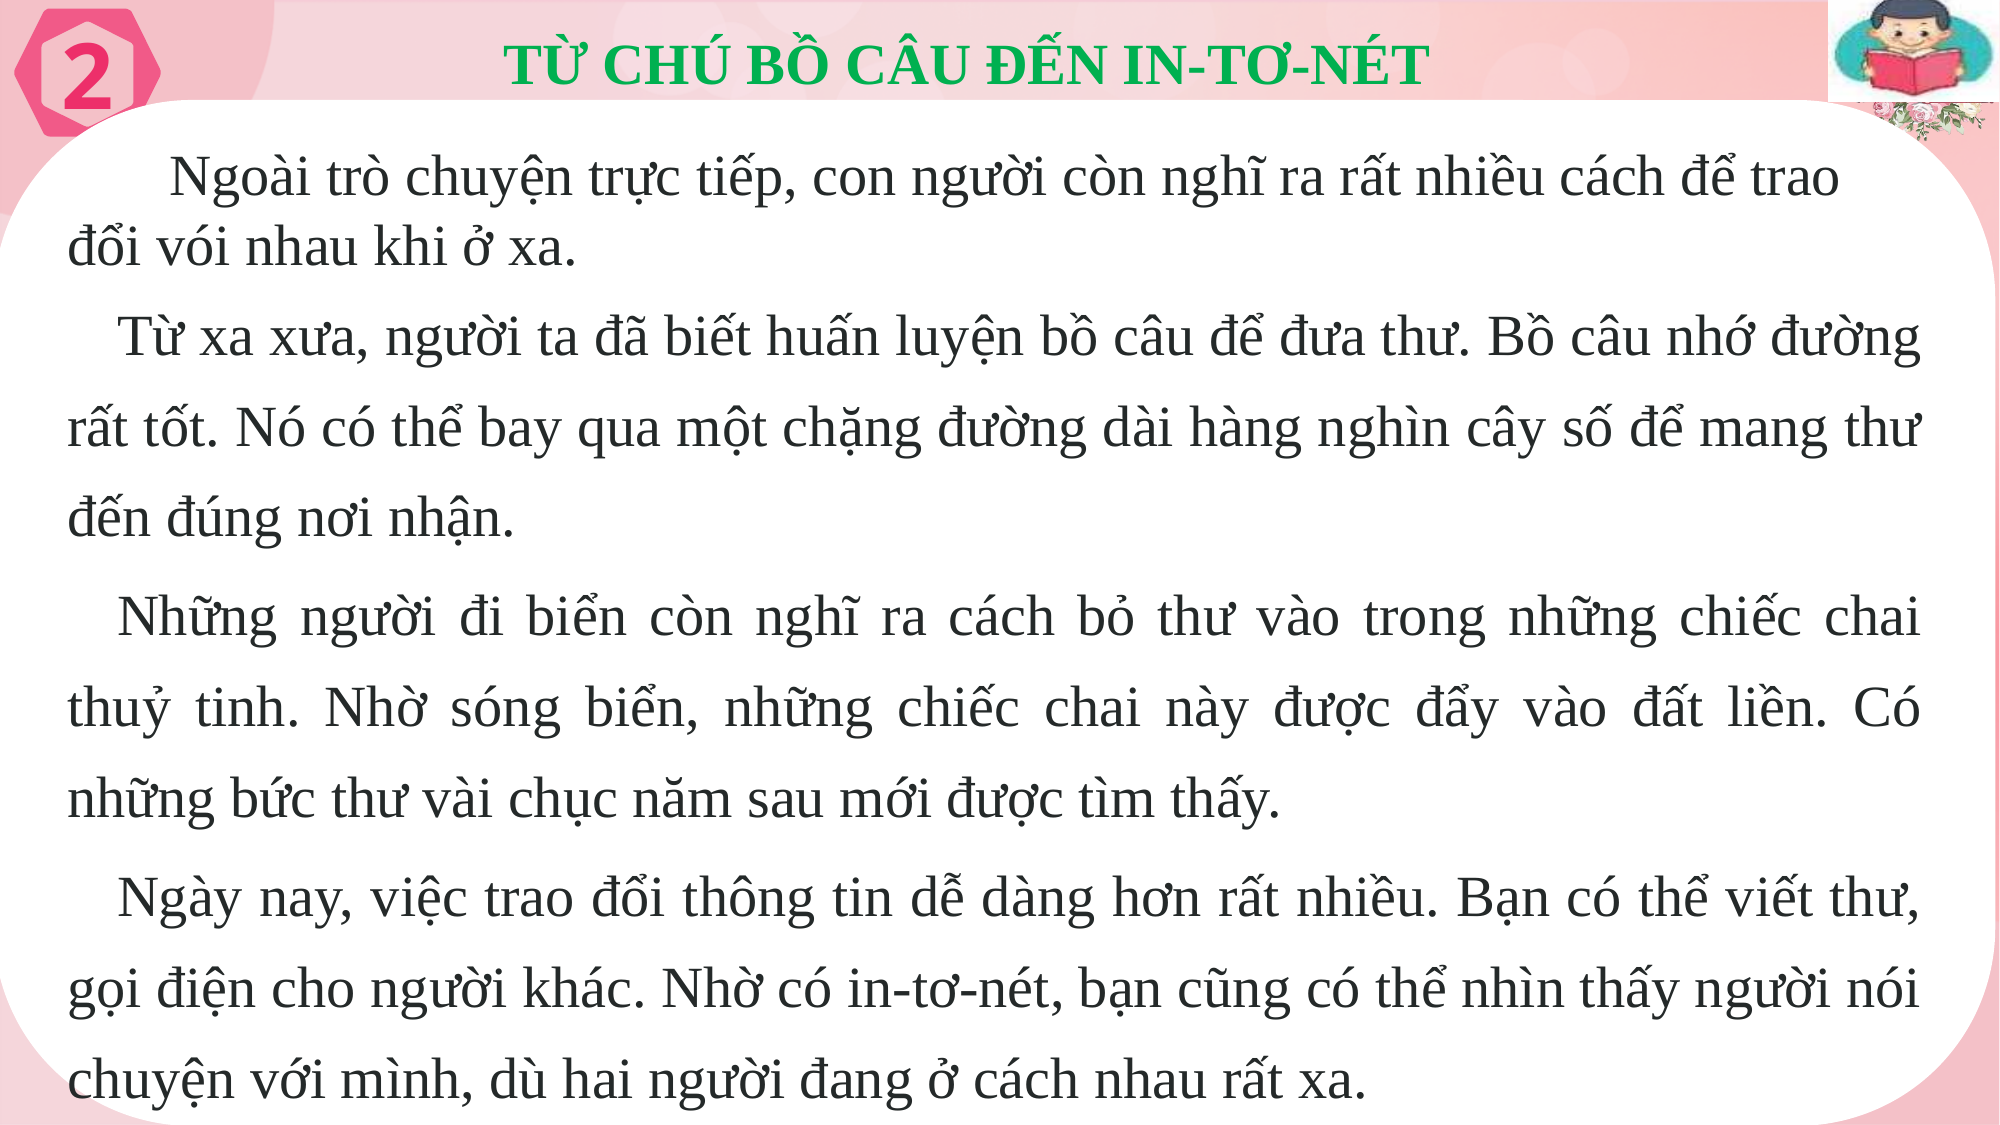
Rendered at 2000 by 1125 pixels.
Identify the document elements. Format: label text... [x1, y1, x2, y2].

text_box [14, 8, 161, 137]
text_box Ngoài trò chuyện trực tiếp, con người còn nghĩ ra rất nhiều cách để trao đổi vói nhau khi ở xa. Từ xa xưa, người ta đã biết huấn luyện bồ câu để đưa thư. Bồ câu nhớ đường rất tốt. Nó có thể bay qua một chặng đường dài hàng nghìn cây số để mang thư đến đúng nơi nhận. Những người đi biển còn nghĩ ra cách bỏ thư vào trong những chiếc chai thuỷ tinh. Nhờ sóng biển, những chiếc chai này được đẩy vào đất liền. Có những bức thư vài chục năm sau mới được tìm thấy. Ngày nay, việc trao đổi thông tin dễ dàng hơn rất nhiều. Bạn có thể viết thư, gọi điện cho người khác. Nhờ có in-tơ-nét, bạn cũng có thể nhìn thấy người nói chuyện với mình, dù hai người đang ở cách nhau rất xa. nghĩ ra [0, 99, 1996, 1125]
text_box TỪ CHÚ BỒ CÂU ĐẾN IN-TƠ-NÉT [488, 18, 1501, 99]
picture [0, 982, 164, 1125]
picture [0, 0, 2000, 1125]
